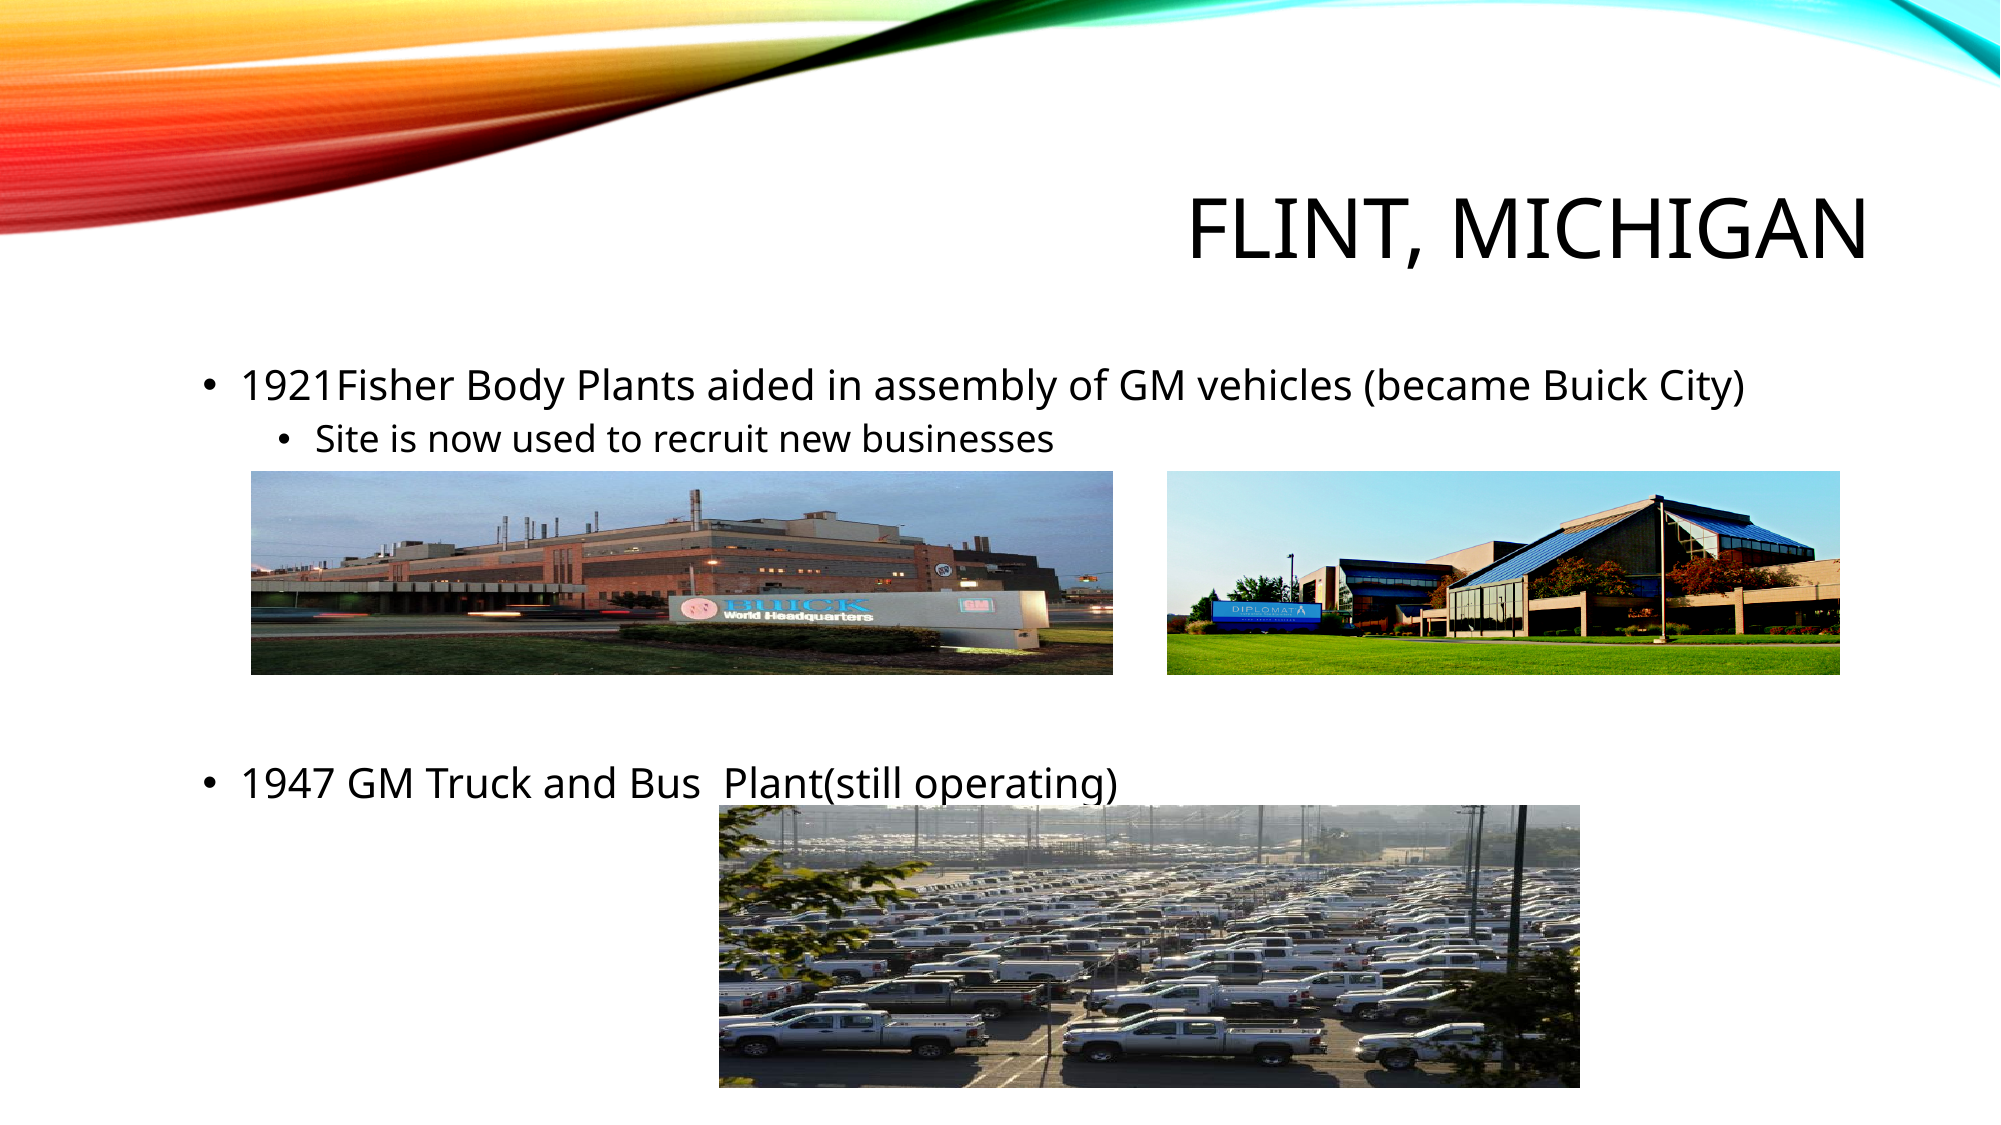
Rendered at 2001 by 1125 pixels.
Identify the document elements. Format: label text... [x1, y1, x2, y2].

picture [1167, 471, 1840, 676]
title Flint, Michigan [474, 125, 1888, 338]
list 1921Fisher Body Plants aided in assembly of GM vehicles (became Buick City) Site is now used to recruit new businesses 1947 GM Truck and Bus Plant(still operating) [112, 357, 1888, 1068]
picture [0, 0, 2000, 237]
picture [719, 805, 1580, 1088]
picture [251, 471, 1113, 676]
